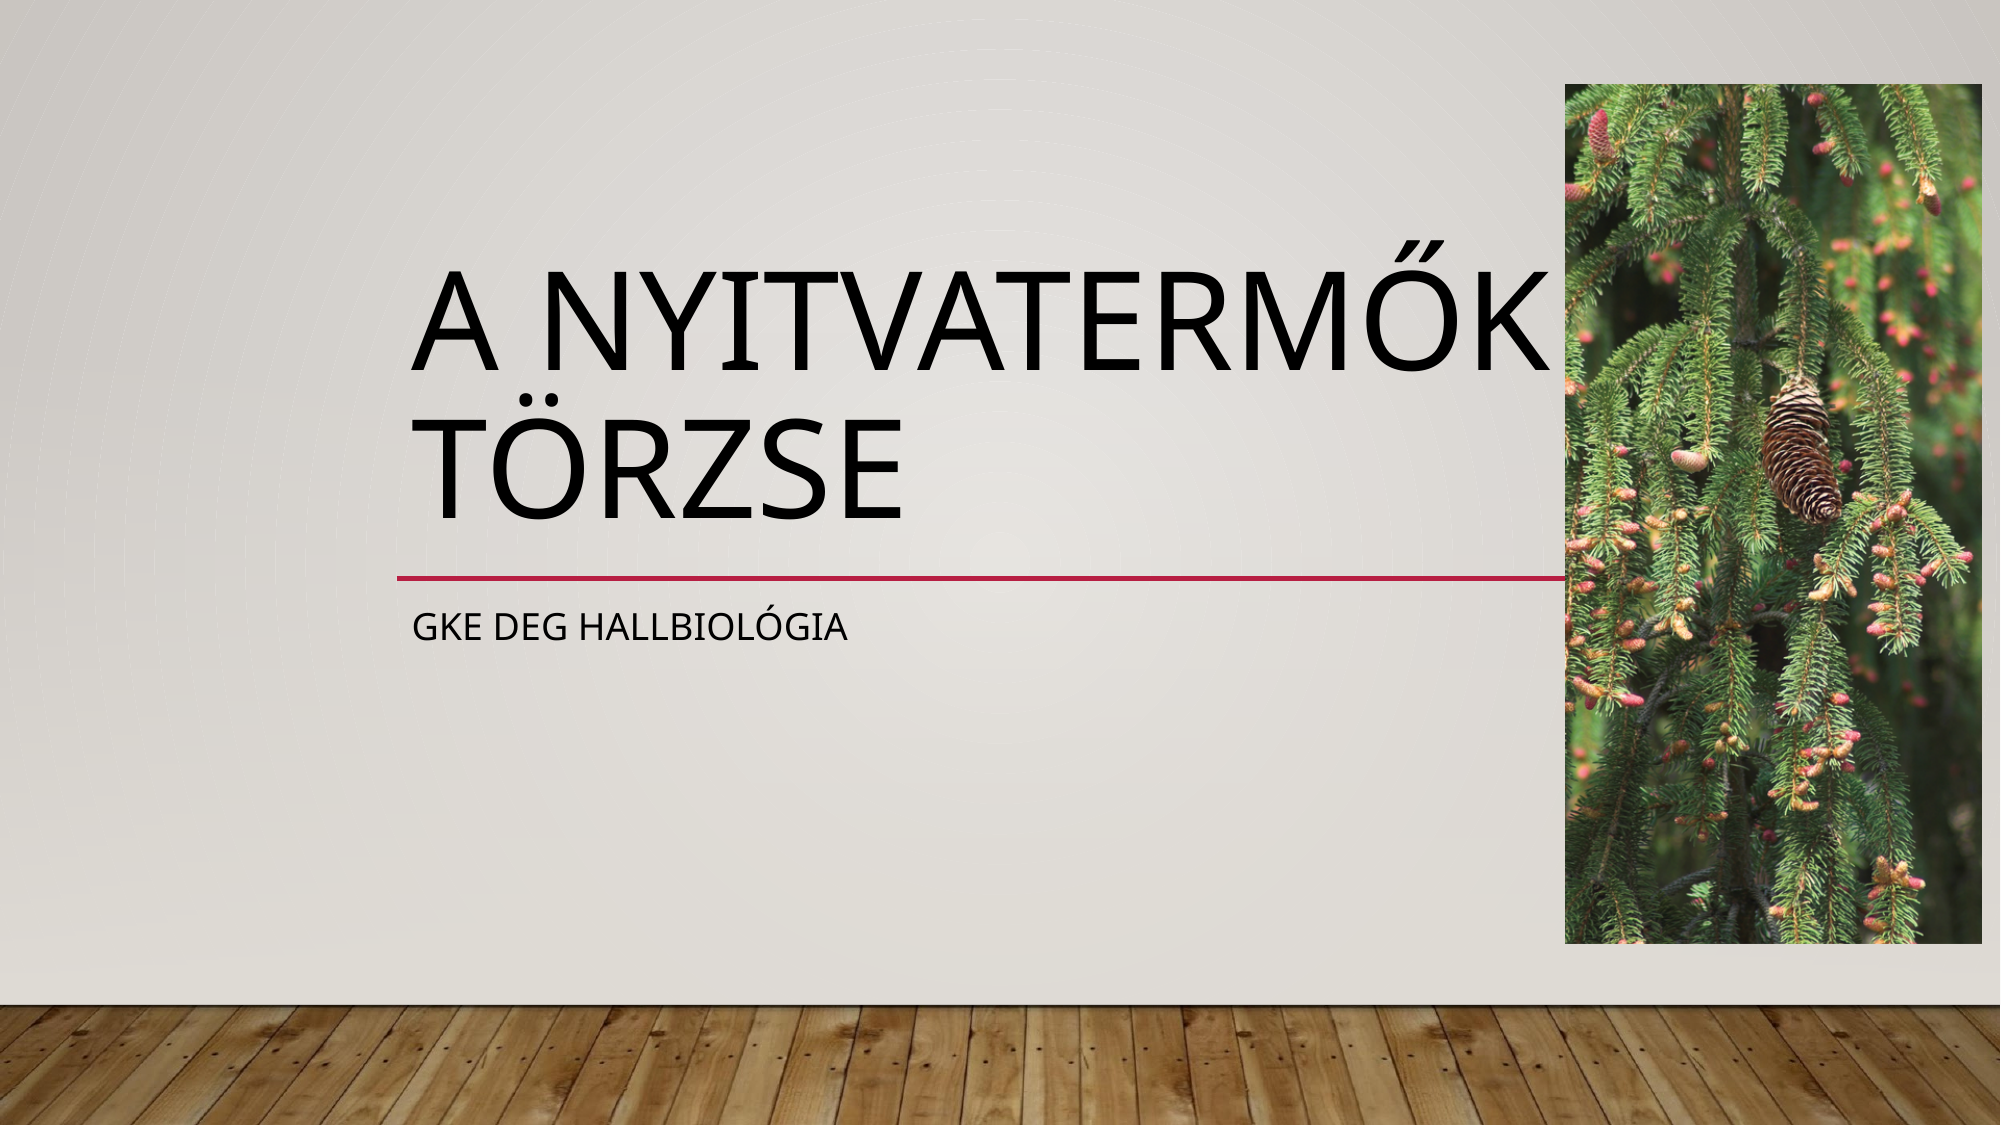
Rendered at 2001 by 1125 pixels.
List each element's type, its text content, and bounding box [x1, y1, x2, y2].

picture [0, 1005, 2000, 1125]
title A NYITVATERMŐK TÖRZSE [396, 131, 1560, 549]
subtitle GKE DEG HALLBIOLÓGIA [396, 579, 1560, 740]
picture [1565, 84, 1982, 944]
